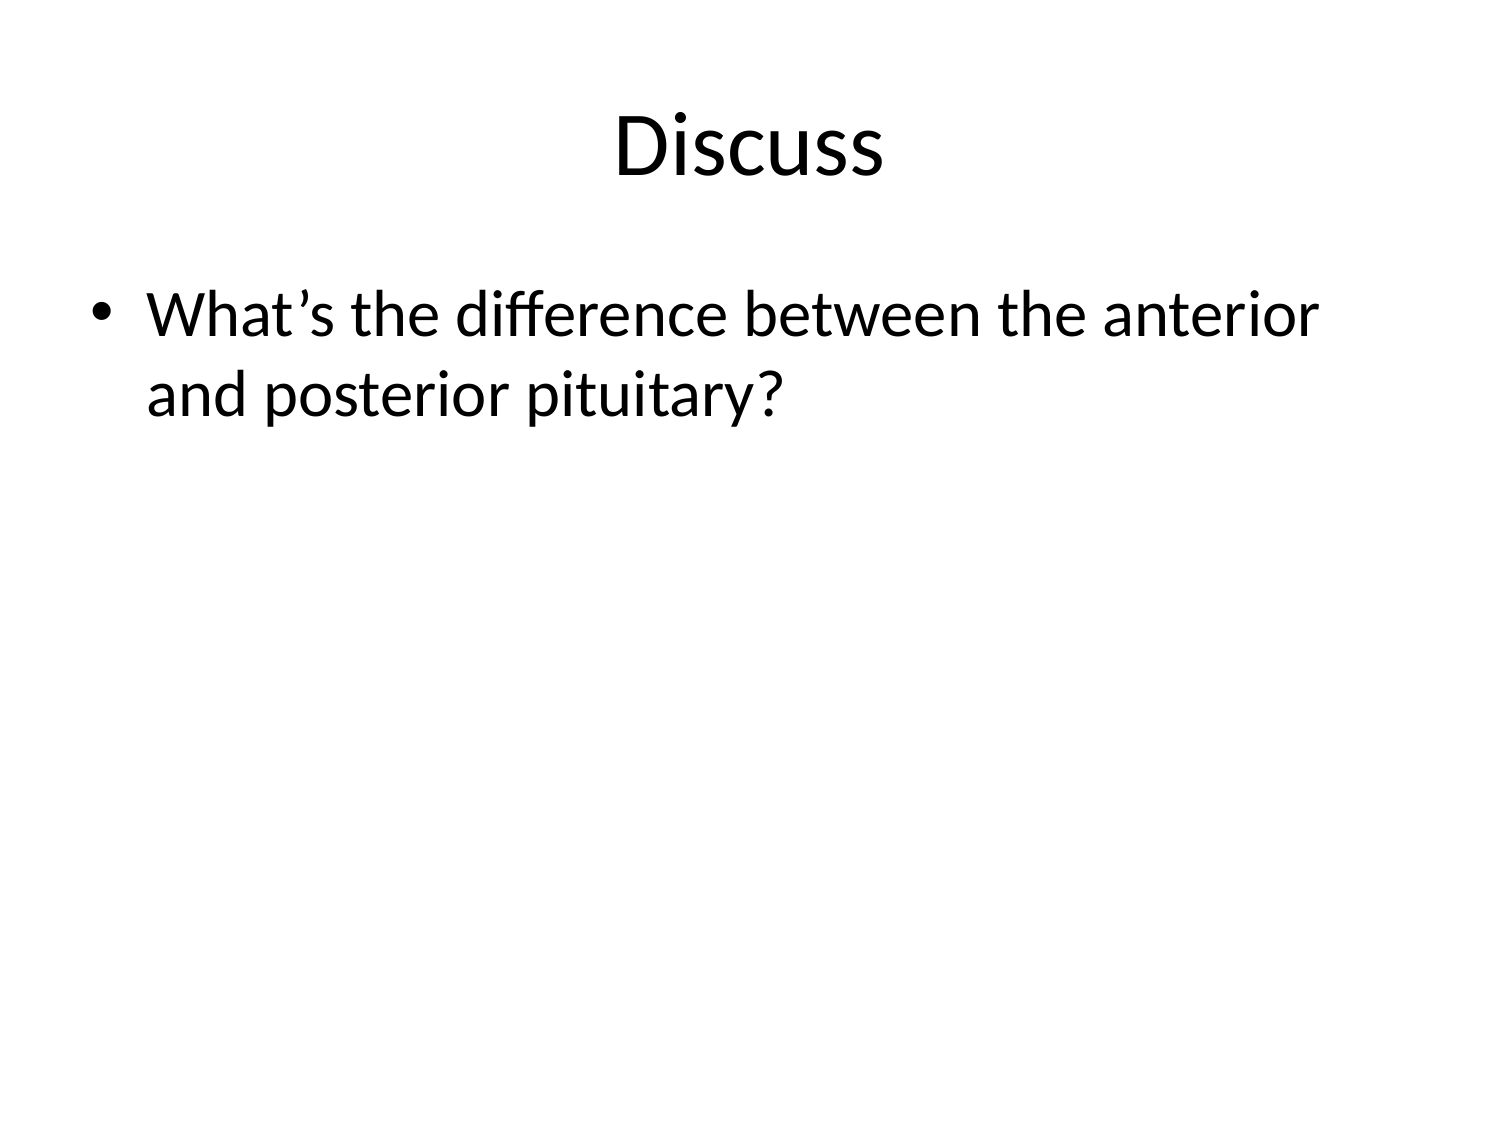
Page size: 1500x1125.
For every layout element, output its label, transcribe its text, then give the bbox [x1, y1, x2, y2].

title Discuss [75, 45, 1425, 233]
list What’s the difference between the anterior and posterior pituitary? [75, 262, 1425, 1005]
